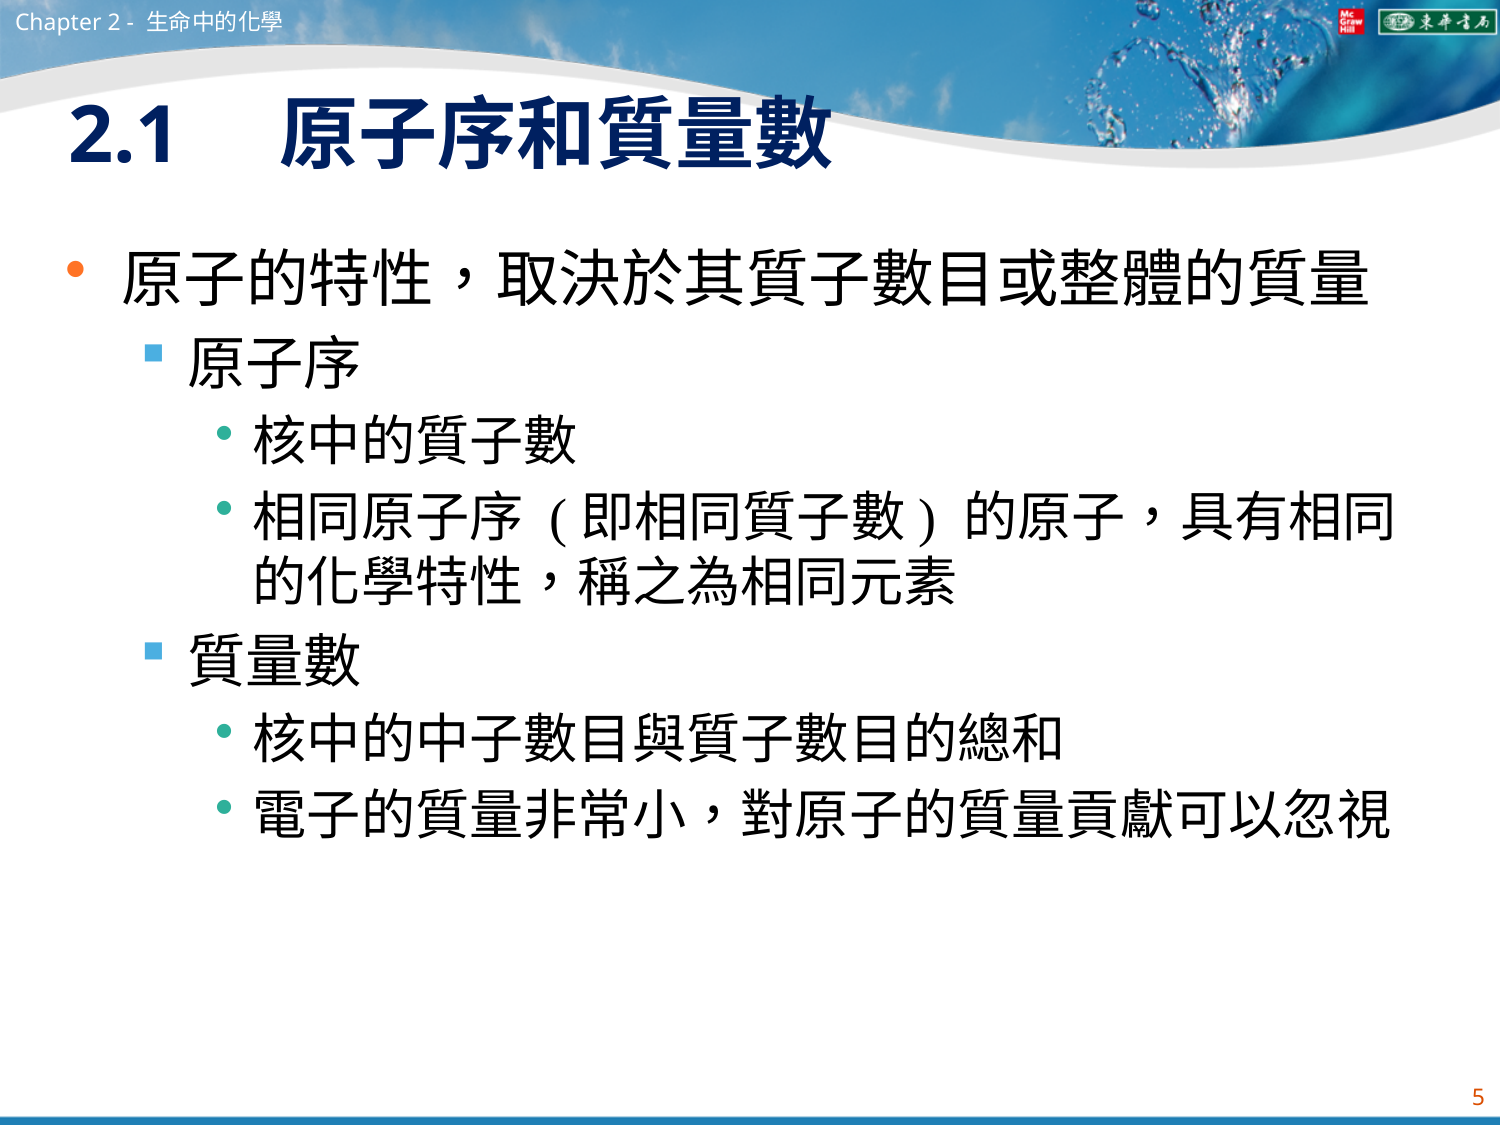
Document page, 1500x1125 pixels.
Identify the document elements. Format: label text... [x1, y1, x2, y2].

list 原子的特性，取決於其質子數目或整體的質量 原子序 核中的質子數 相同原子序 (即相同質子數) 的原子，具有相同的化學特性，稱之為相同元素 質量數 核中的中子數目與質子數目的總和 電子的質量非常小，對原子的質量貢獻可以忽視 [50, 231, 1451, 1083]
picture [0, 0, 1500, 1125]
footer Chapter 2 - 生命中的化學 [0, 0, 476, 41]
title 2.1 原子序和質量數 [53, 54, 1447, 209]
slide_number 5 [1411, 1074, 1500, 1123]
